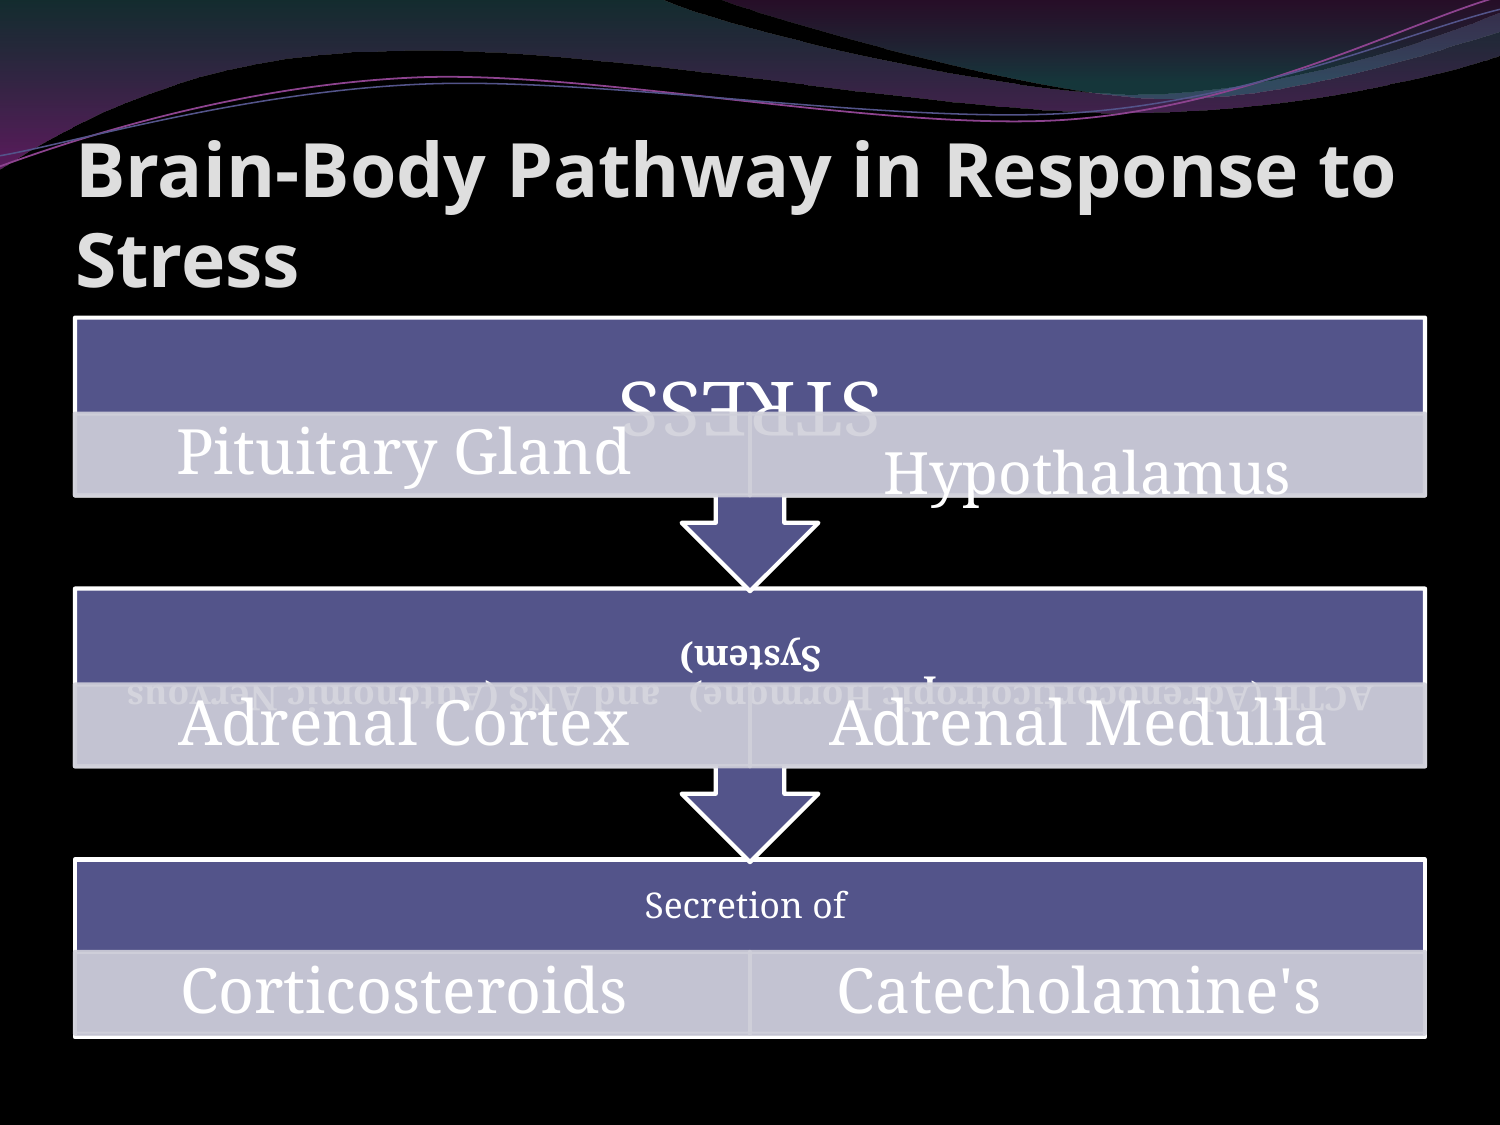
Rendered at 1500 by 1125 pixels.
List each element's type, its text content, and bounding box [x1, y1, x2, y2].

title Brain-Body Pathway in Response to Stress [75, 115, 1425, 303]
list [74, 317, 1426, 1038]
